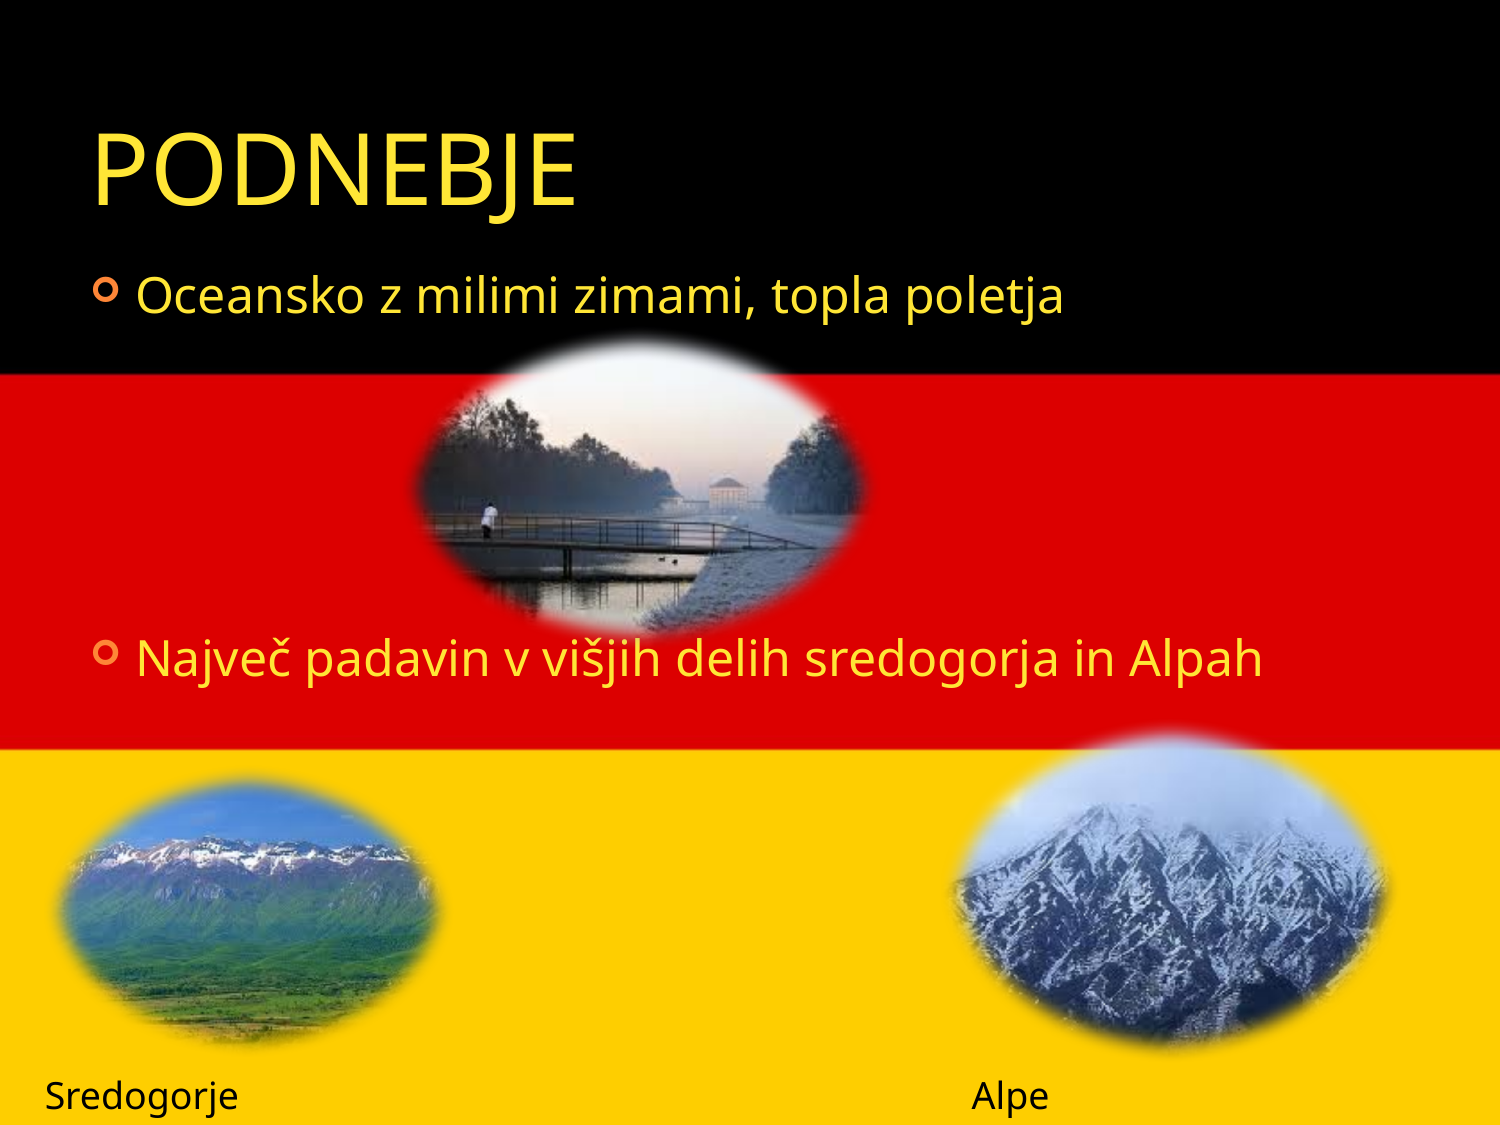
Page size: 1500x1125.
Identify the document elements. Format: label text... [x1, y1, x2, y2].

picture [0, 0, 1500, 1125]
text_box Alpe [956, 1064, 1431, 1124]
title PODNEBJE [75, 45, 1300, 233]
list Oceansko z milimi zimami, topla poletja Največ padavin v višjih delih sredogorja in Alpah [75, 256, 1300, 1056]
text_box Sredogorje [29, 1064, 467, 1124]
